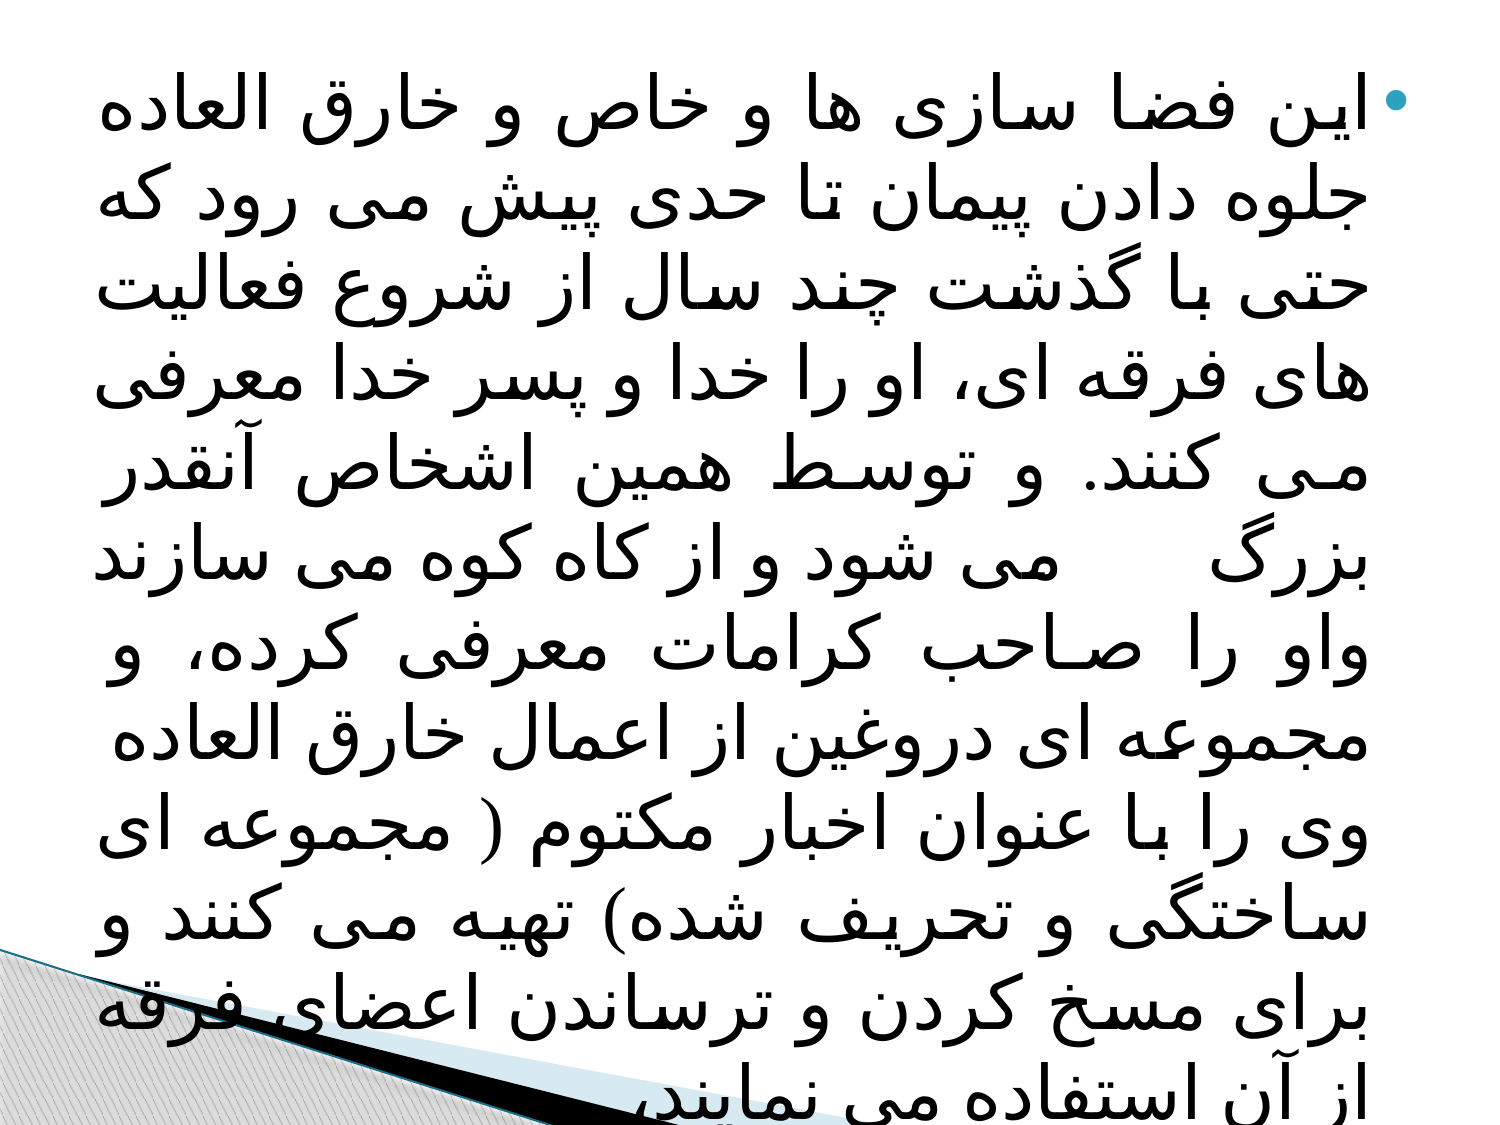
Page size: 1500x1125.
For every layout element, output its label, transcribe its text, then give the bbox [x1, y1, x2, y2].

list این فضا سازی ها و خاص و خارق العاده جلوه دادن پیمان تا حدی پیش می رود که حتی با گذشت چند سال از شروع فعالیت های فرقه ای، او را خدا و پسر خدا معرفی می کنند. و توسط همین اشخاص آنقدر بزرگ می شود و از کاه کوه می سازند واو را صاحب کرامات معرفی کرده، و مجموعه ای دروغین از اعمال خارق العاده وی را با عنوان اخبار مکتوم ( مجموعه ای ساختگی و تحریف شده) تهیه می کنند و برای مسخ کردن و ترساندن اعضای فرقه از آن استفاده می نمایند، [75, 46, 1425, 1005]
